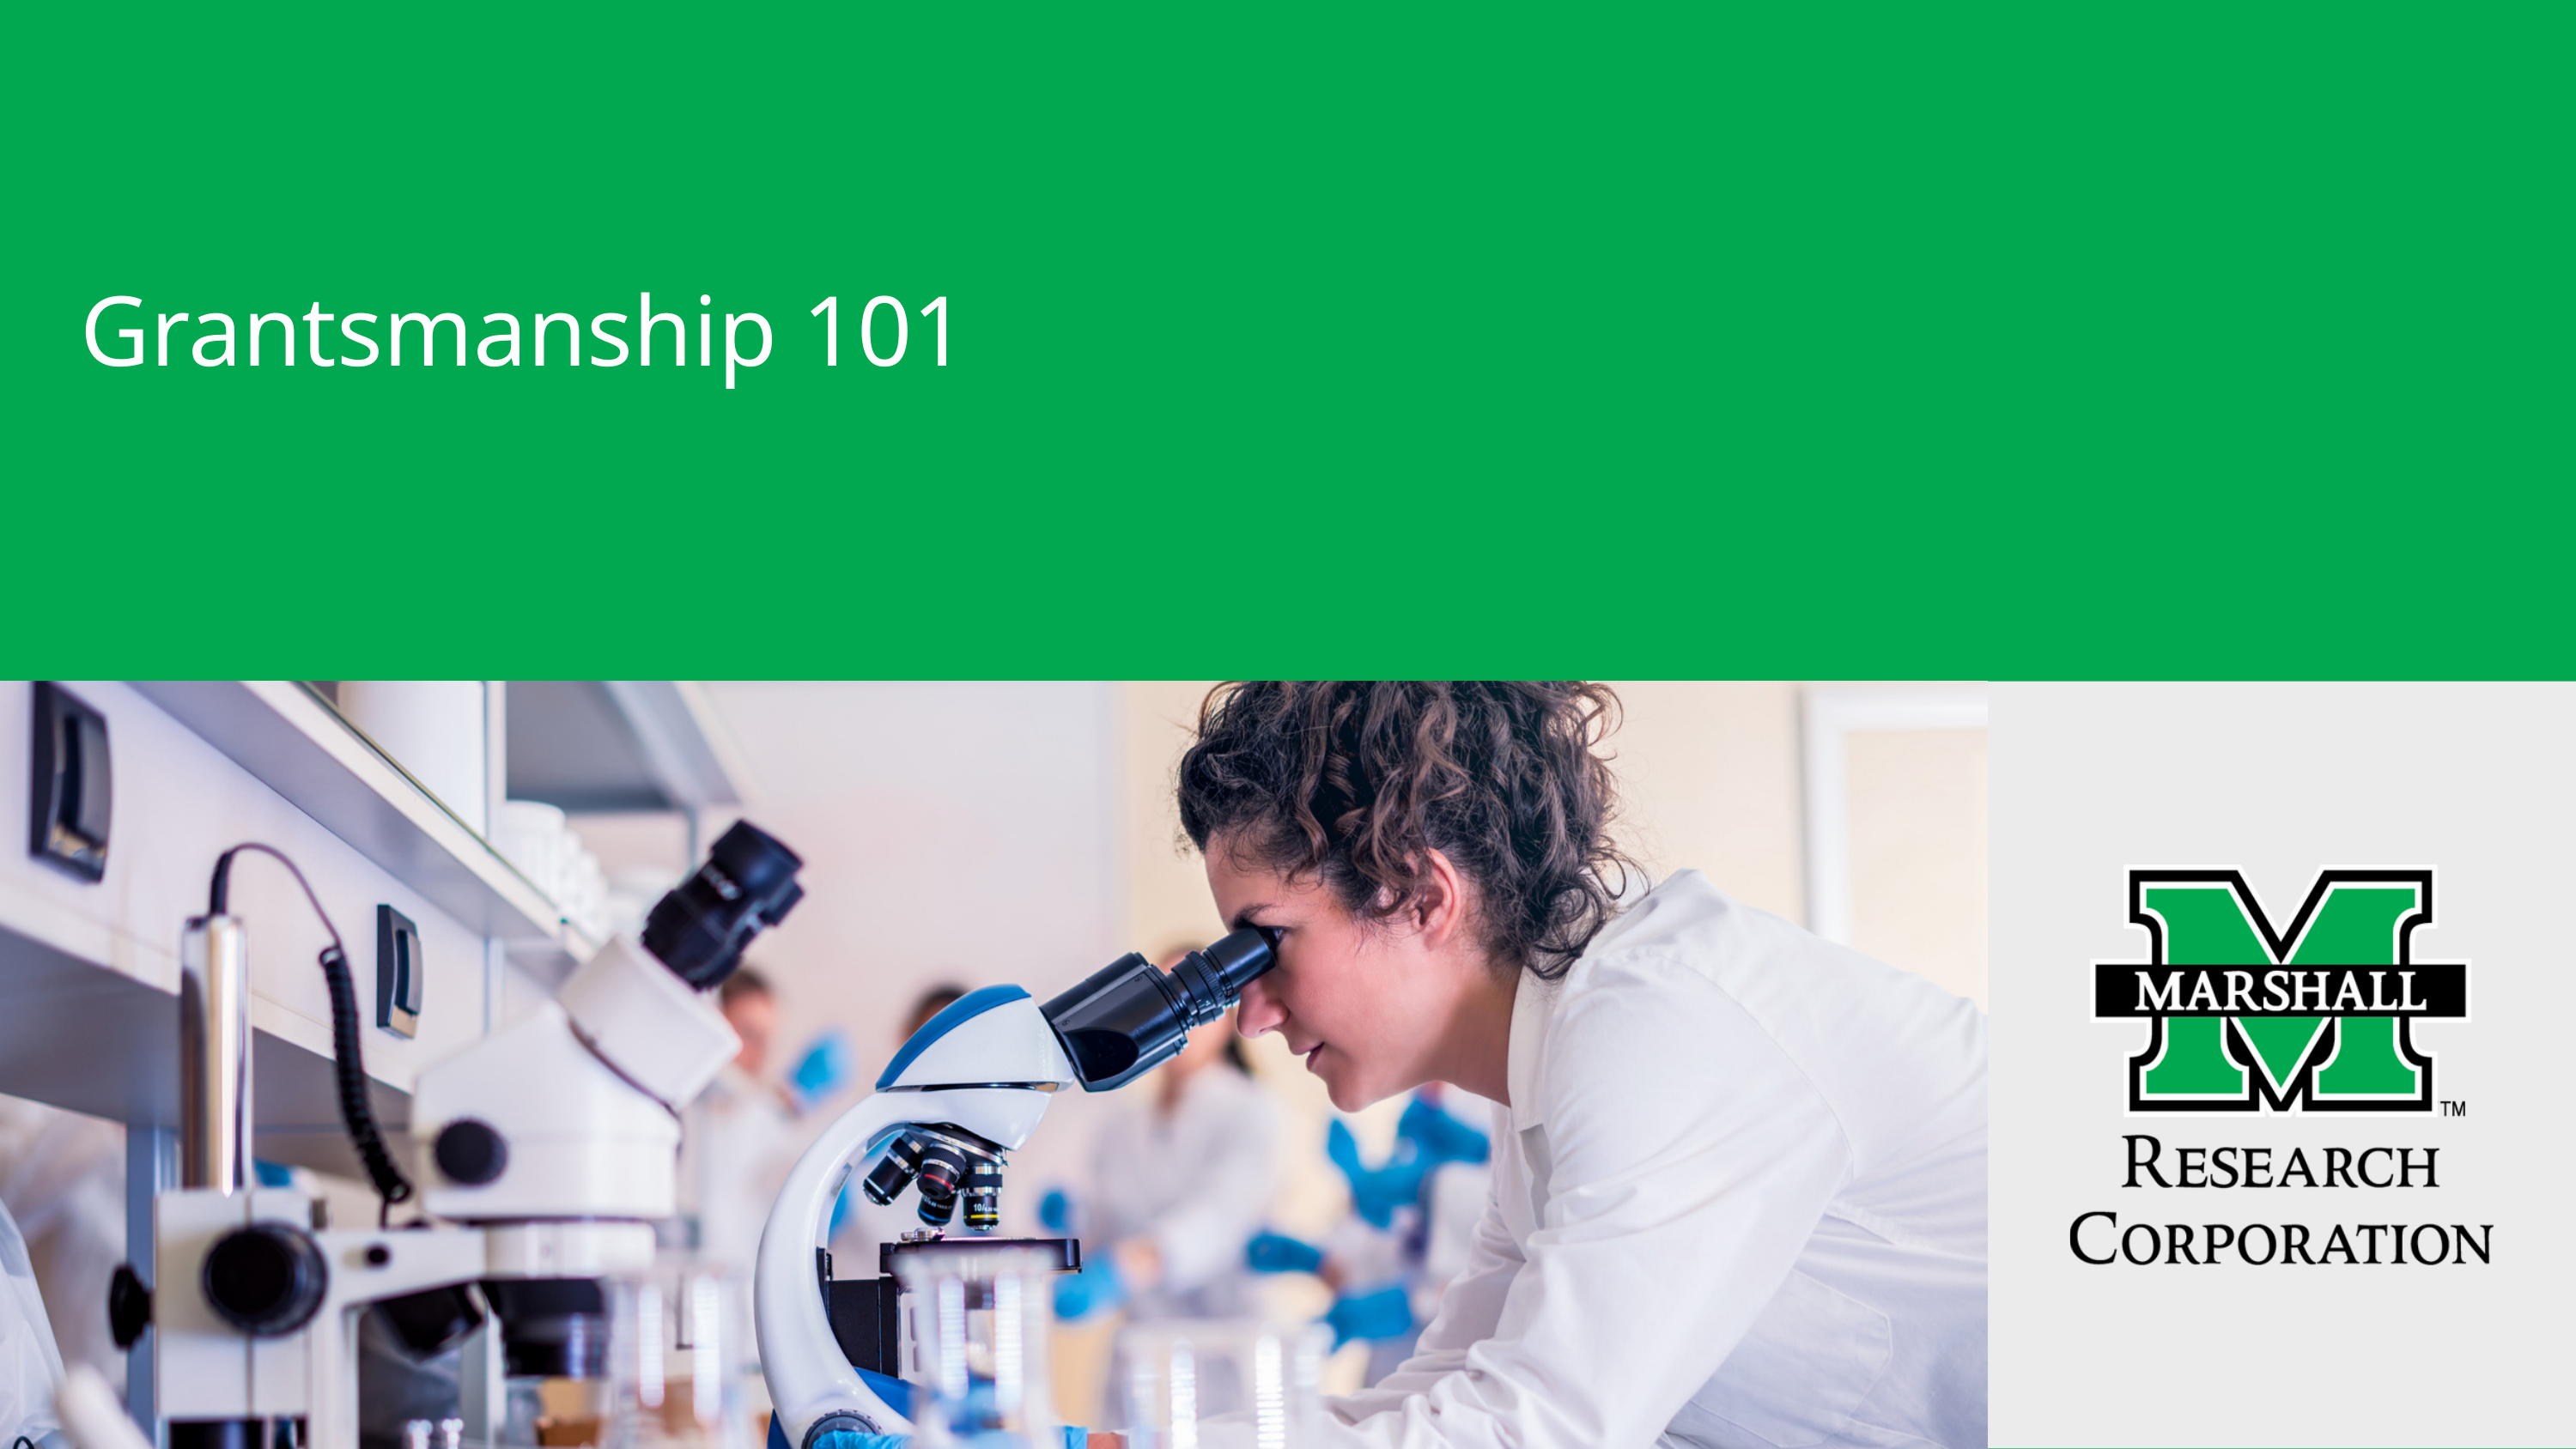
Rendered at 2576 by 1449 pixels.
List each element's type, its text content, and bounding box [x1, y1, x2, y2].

text_box [1988, 681, 2576, 1449]
text_box [0, 681, 1988, 1449]
text_box Grantsmanship 101 [80, 259, 2561, 386]
text_box [2069, 864, 2494, 1265]
